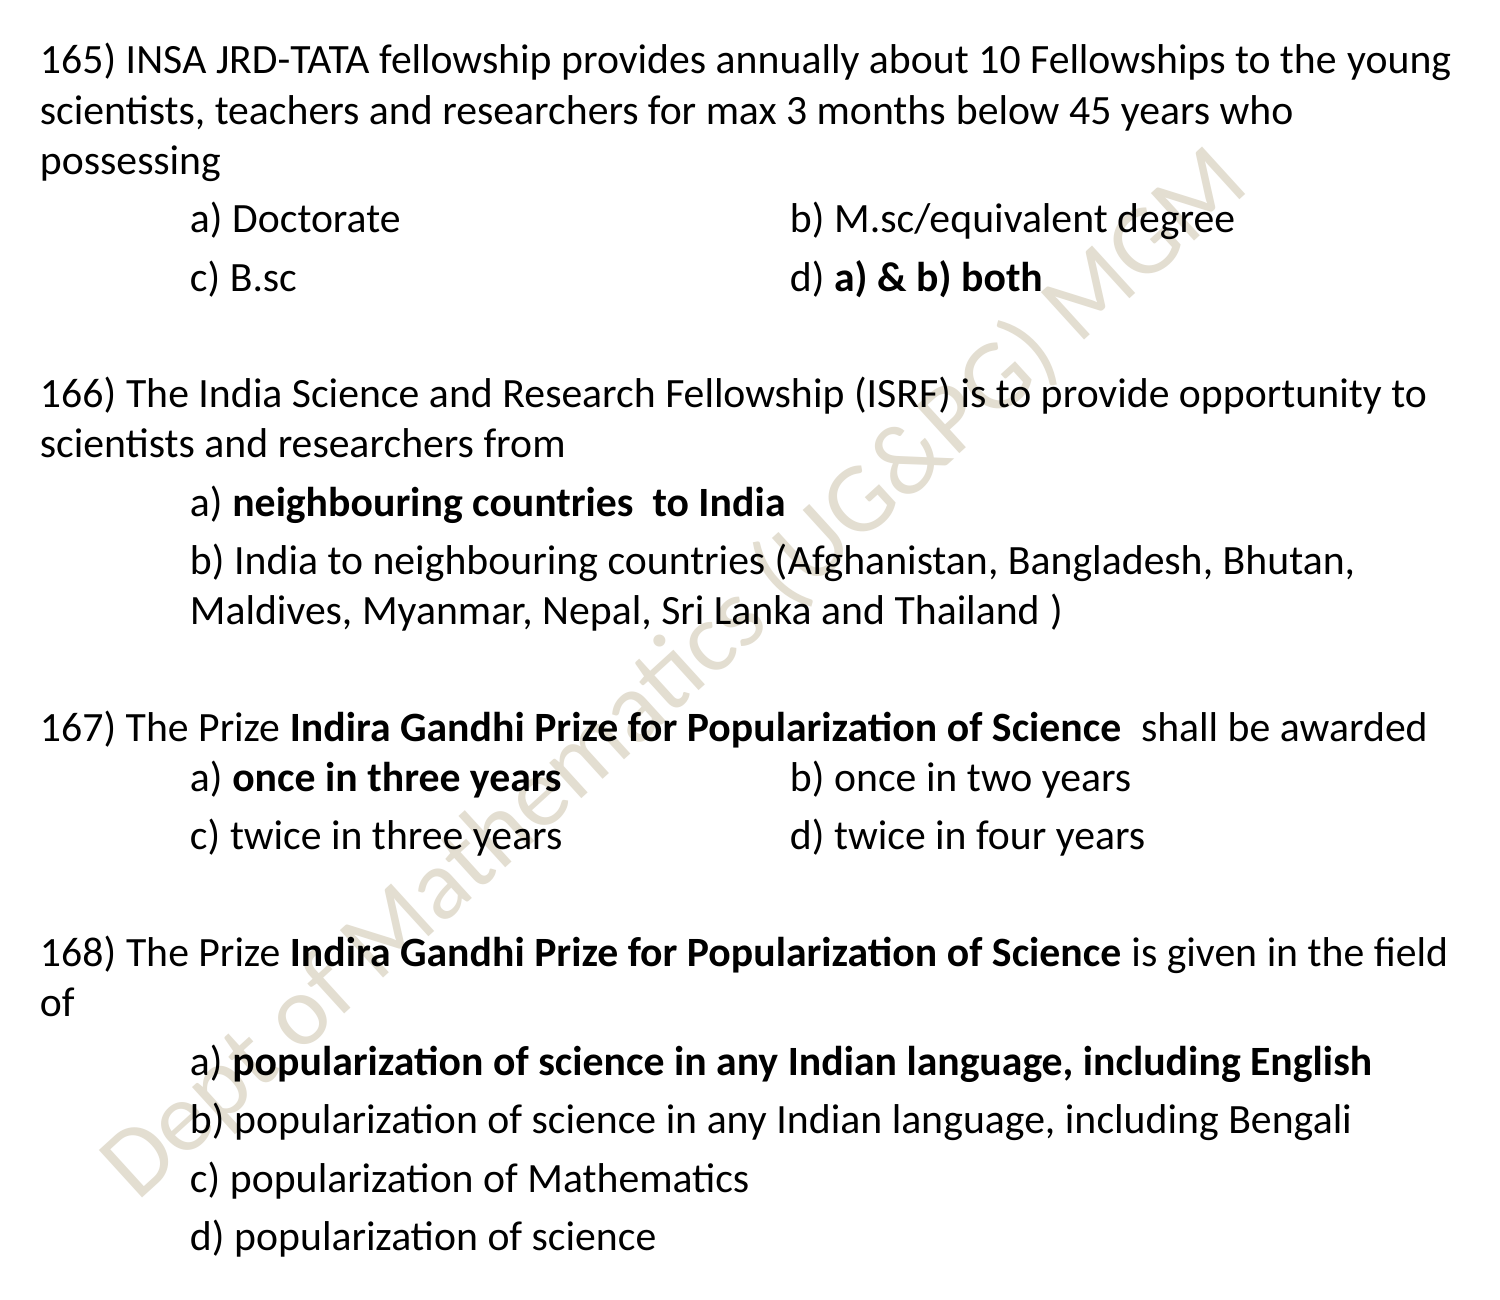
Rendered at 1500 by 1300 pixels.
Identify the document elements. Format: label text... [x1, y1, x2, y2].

list 165) INSA JRD-TATA fellowship provides annually about 10 Fellowships to the young scientists, teachers and researchers for max 3 months below 45 years who possessing a) Doctorate b) M.sc/equivalent degree c) B.sc d) a) & b) both 166) The India Science and Research Fellowship (ISRF) is to provide opportunity to scientists and researchers from a) neighbouring countries to India b) India to neighbouring countries (Afghanistan, Bangladesh, Bhutan, Maldives, Myanmar, Nepal, Sri Lanka and Thailand ) 167) The Prize Indira Gandhi Prize for Popularization of Science shall be awarded a) once in three years b) once in two years c) twice in three years d) twice in four years 168) The Prize Indira Gandhi Prize for Popularization of Science is given in the field of a) popularization of science in any Indian language, including English b) popularization of science in any Indian language, including Bengali c) popularization of Mathematics d) popularization of science [24, 24, 1475, 1275]
